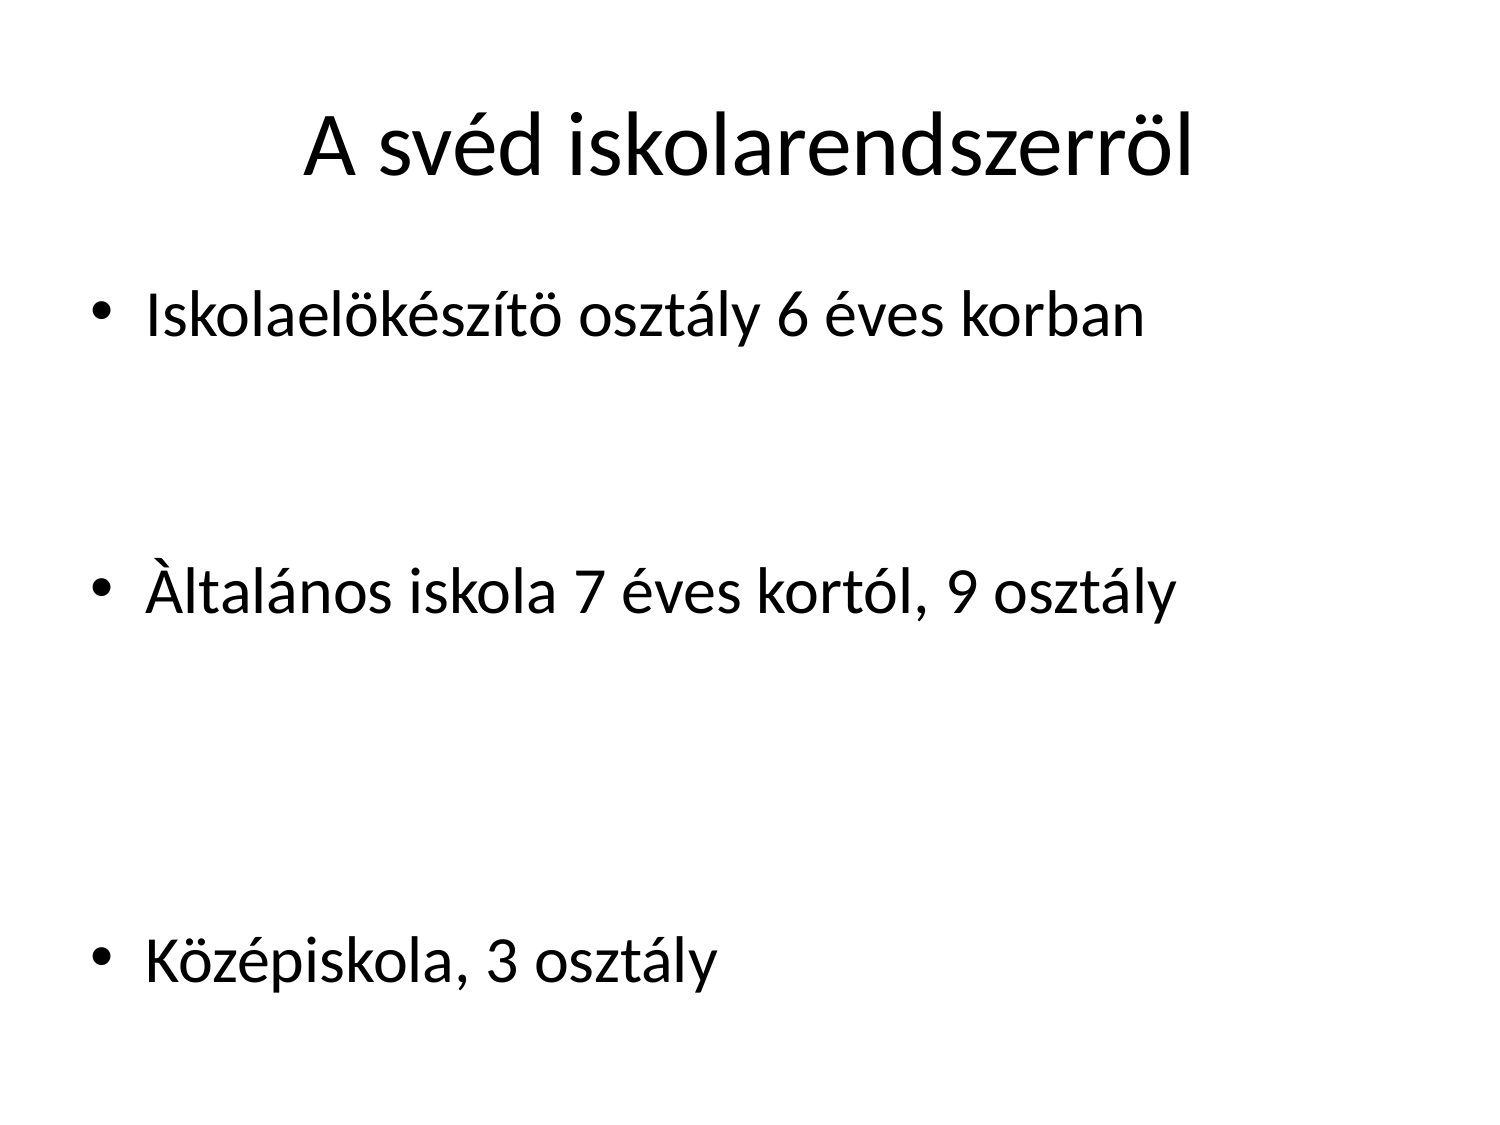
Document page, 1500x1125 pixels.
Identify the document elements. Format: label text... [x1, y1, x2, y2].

list Iskolaelökészítö osztály 6 éves korban Àltalános iskola 7 éves kortól, 9 osztály Középiskola, 3 osztály [75, 262, 1425, 1005]
title A svéd iskolarendszerröl [75, 45, 1425, 233]
